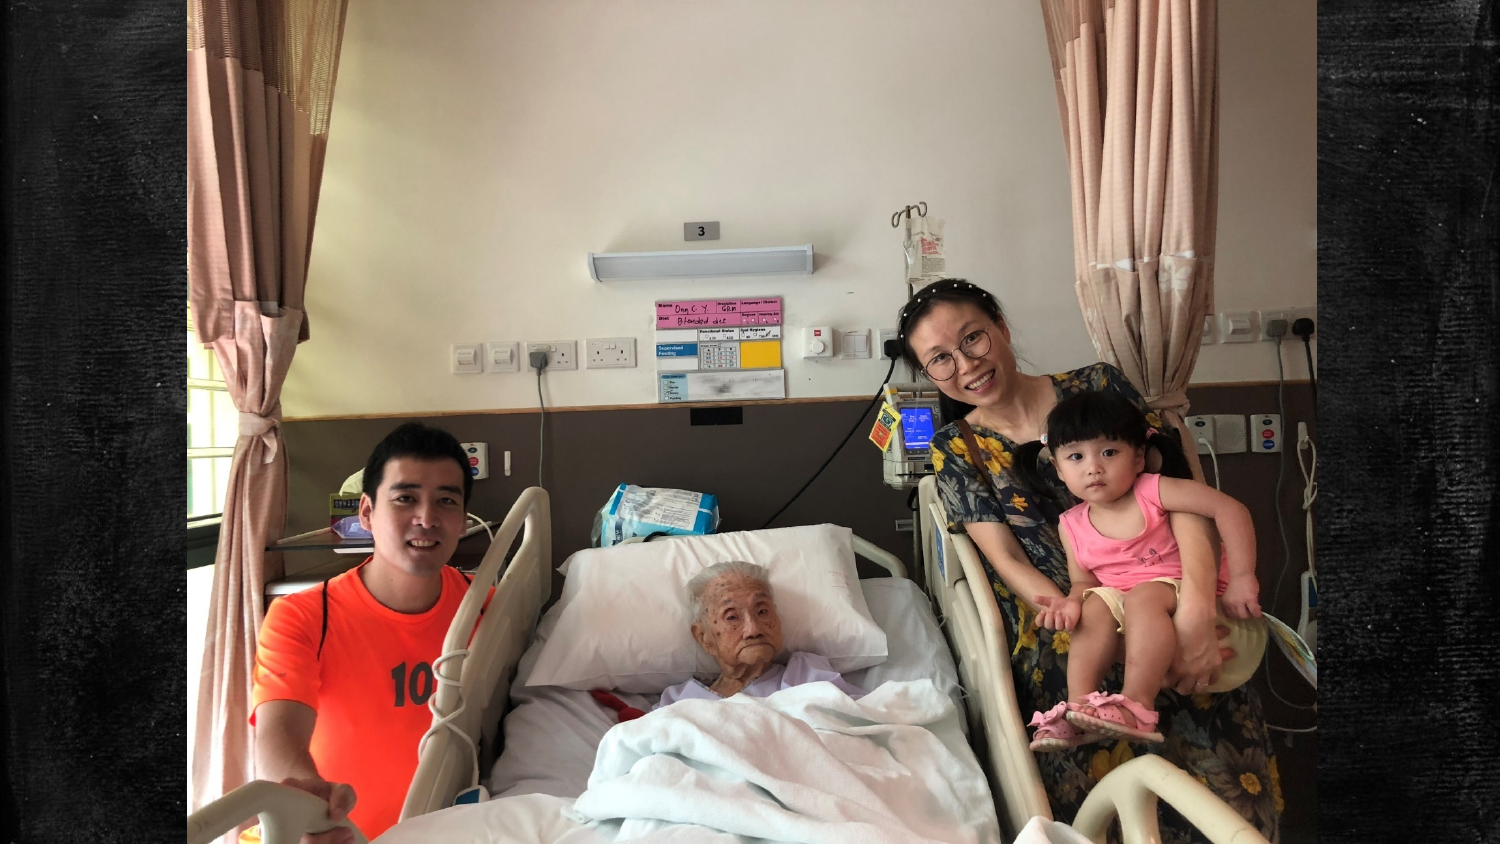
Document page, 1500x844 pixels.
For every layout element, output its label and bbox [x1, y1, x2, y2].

picture [187, 0, 1317, 844]
